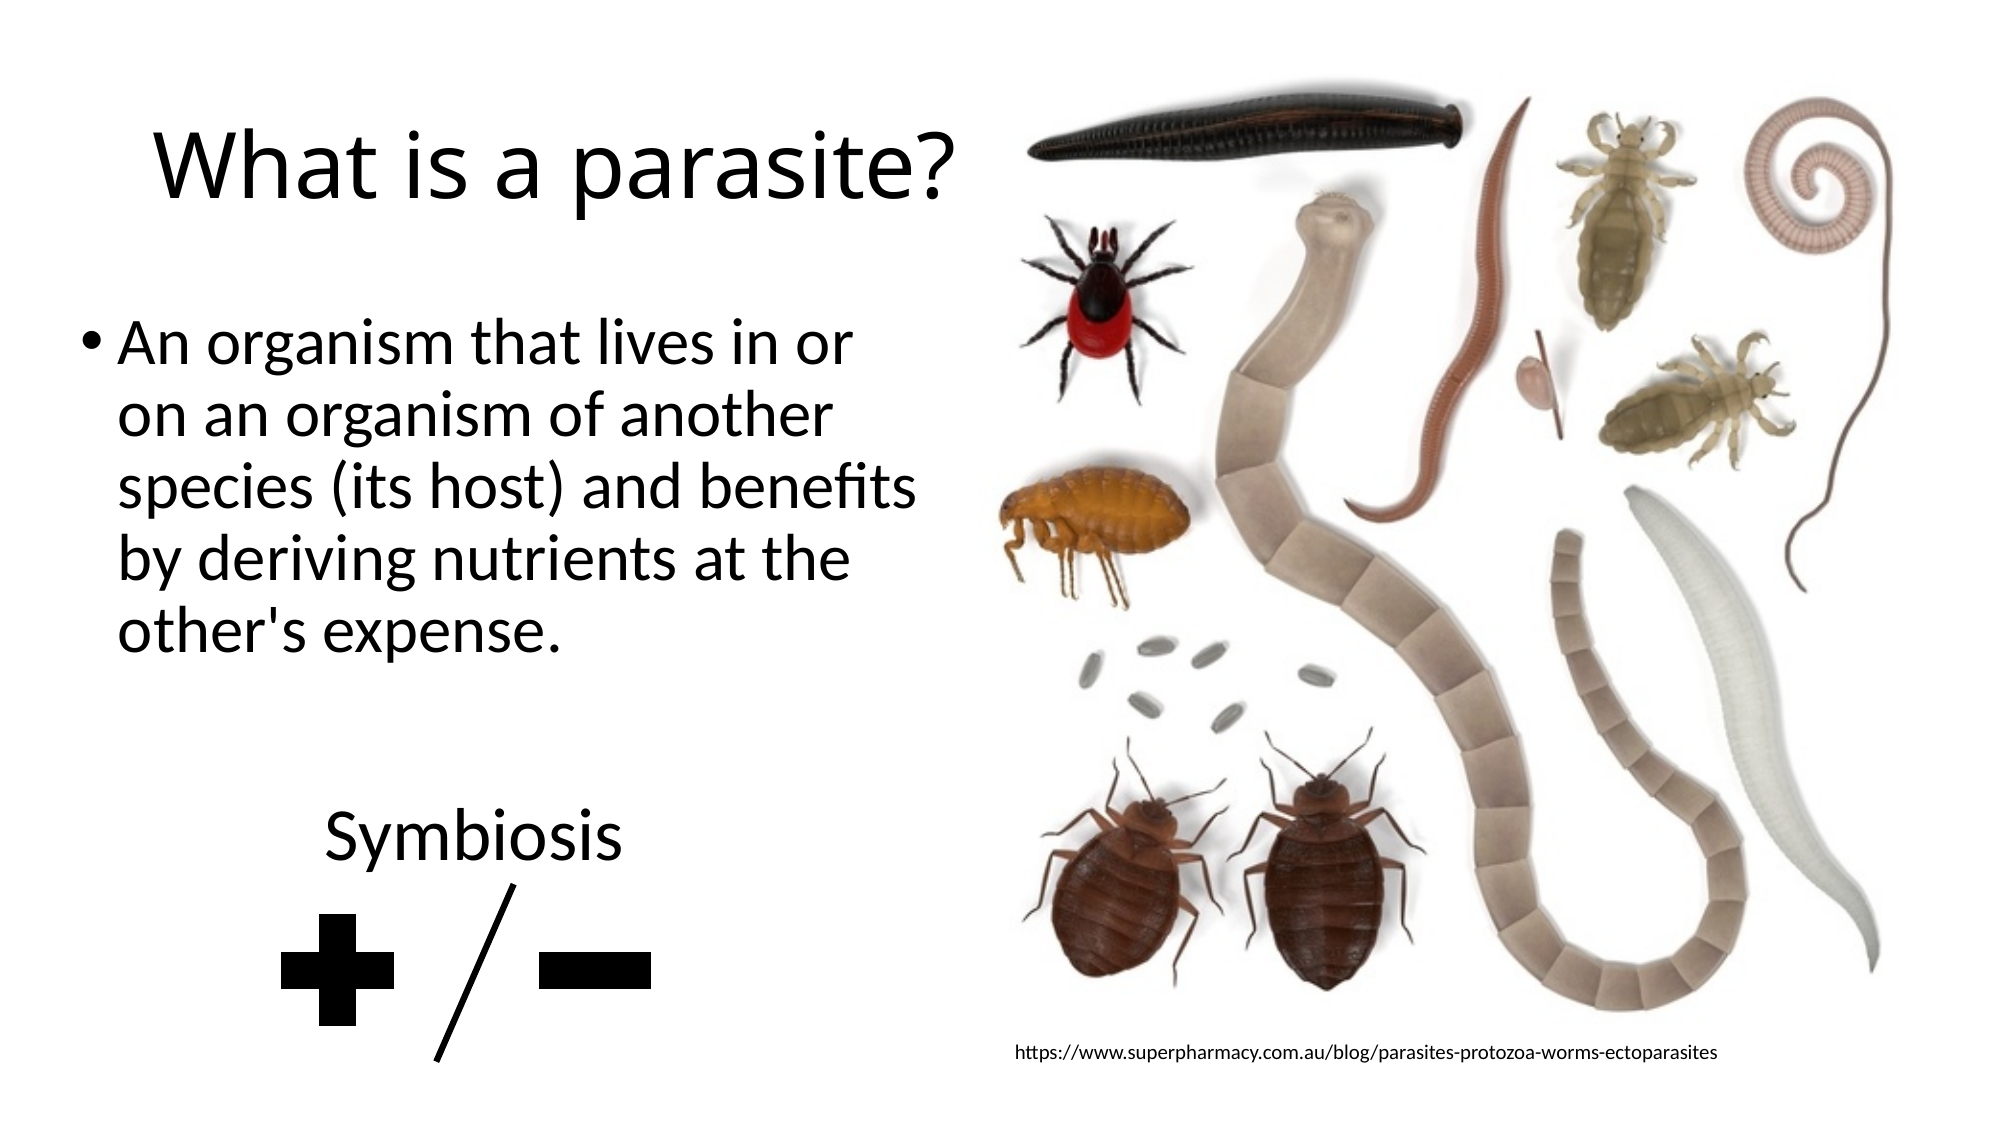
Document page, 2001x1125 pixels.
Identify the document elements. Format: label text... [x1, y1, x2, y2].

list An organism that lives in or on an organism of another species (its host) and benefits by deriving nutrients at the other's expense. [65, 299, 952, 779]
title What is a parasite? [137, 59, 1863, 278]
text_box https://www.superpharmacy.com.au/blog/parasites-protozoa-worms-ectoparasites [999, 1031, 2000, 1071]
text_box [262, 778, 670, 1062]
picture [977, 72, 1937, 1032]
